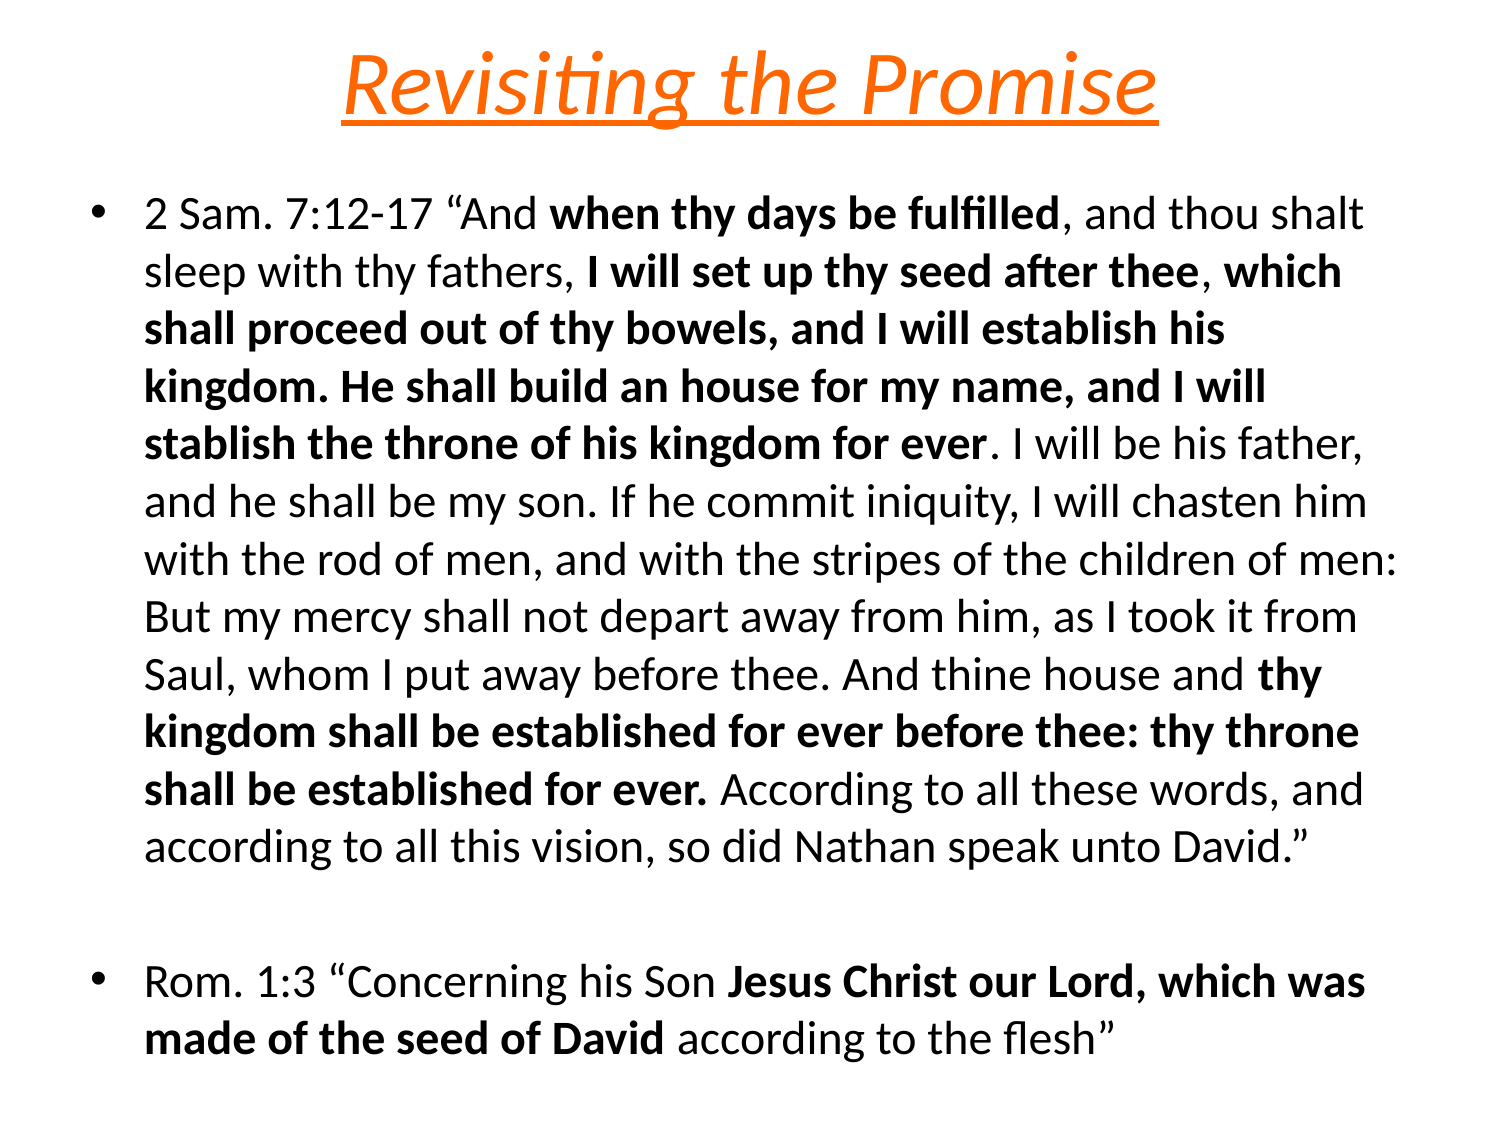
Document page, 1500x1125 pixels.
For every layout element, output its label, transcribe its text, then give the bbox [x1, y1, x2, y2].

list 2 Sam. 7:12-17 “And when thy days be fulfilled, and thou shalt sleep with thy fathers, I will set up thy seed after thee, which shall proceed out of thy bowels, and I will establish his kingdom. He shall build an house for my name, and I will stablish the throne of his kingdom for ever. I will be his father, and he shall be my son. If he commit iniquity, I will chasten him with the rod of men, and with the stripes of the children of men: But my mercy shall not depart away from him, as I took it from Saul, whom I put away before thee. And thine house and thy kingdom shall be established for ever before thee: thy throne shall be established for ever. According to all these words, and according to all this vision, so did Nathan speak unto David.” Rom. 1:3 “Concerning his Son Jesus Christ our Lord, which was made of the seed of David according to the flesh” [75, 174, 1425, 1090]
title Revisiting the Promise [75, 0, 1425, 155]
